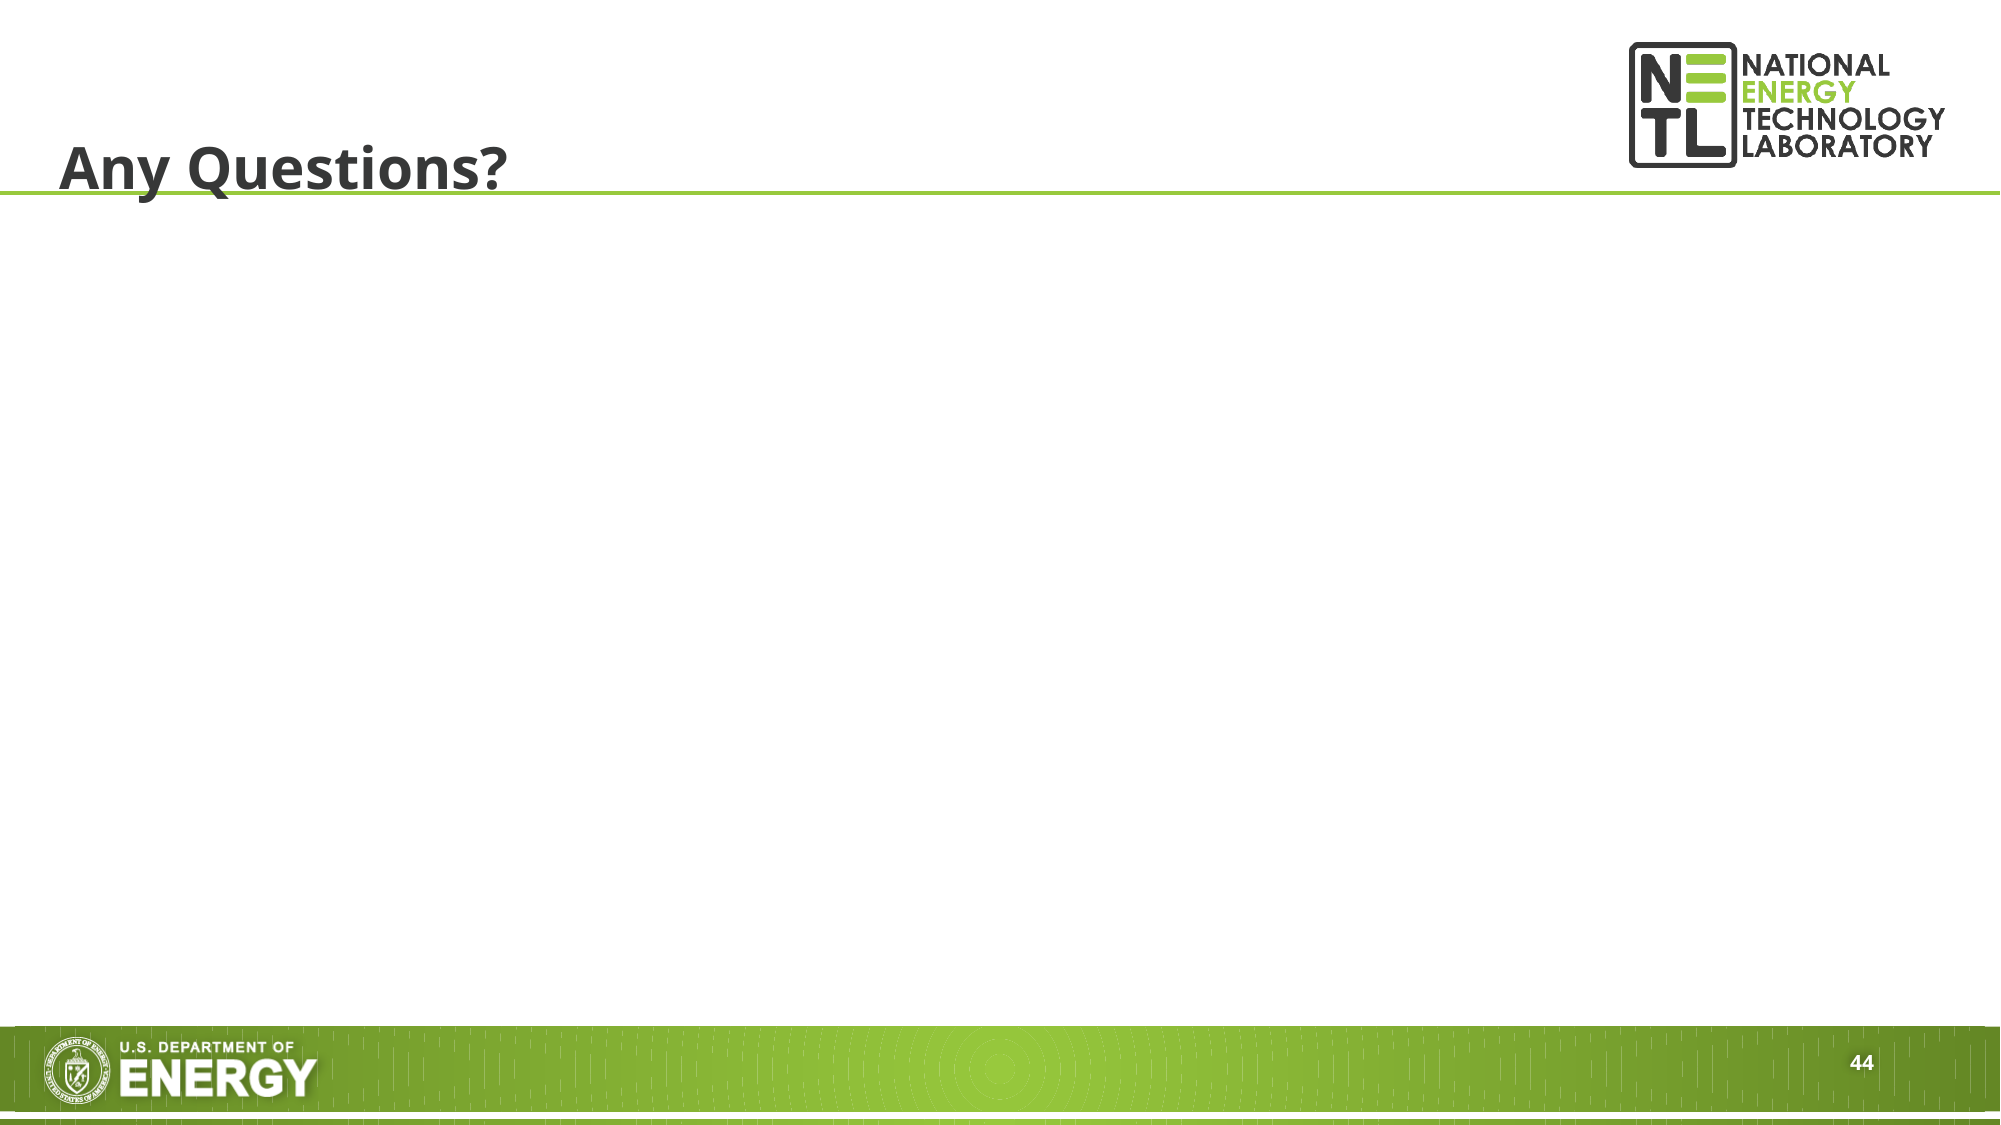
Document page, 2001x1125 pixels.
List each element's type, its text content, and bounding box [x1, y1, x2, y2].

picture [1629, 42, 1945, 168]
title Any Questions? [44, 23, 1490, 211]
picture [44, 1037, 324, 1104]
